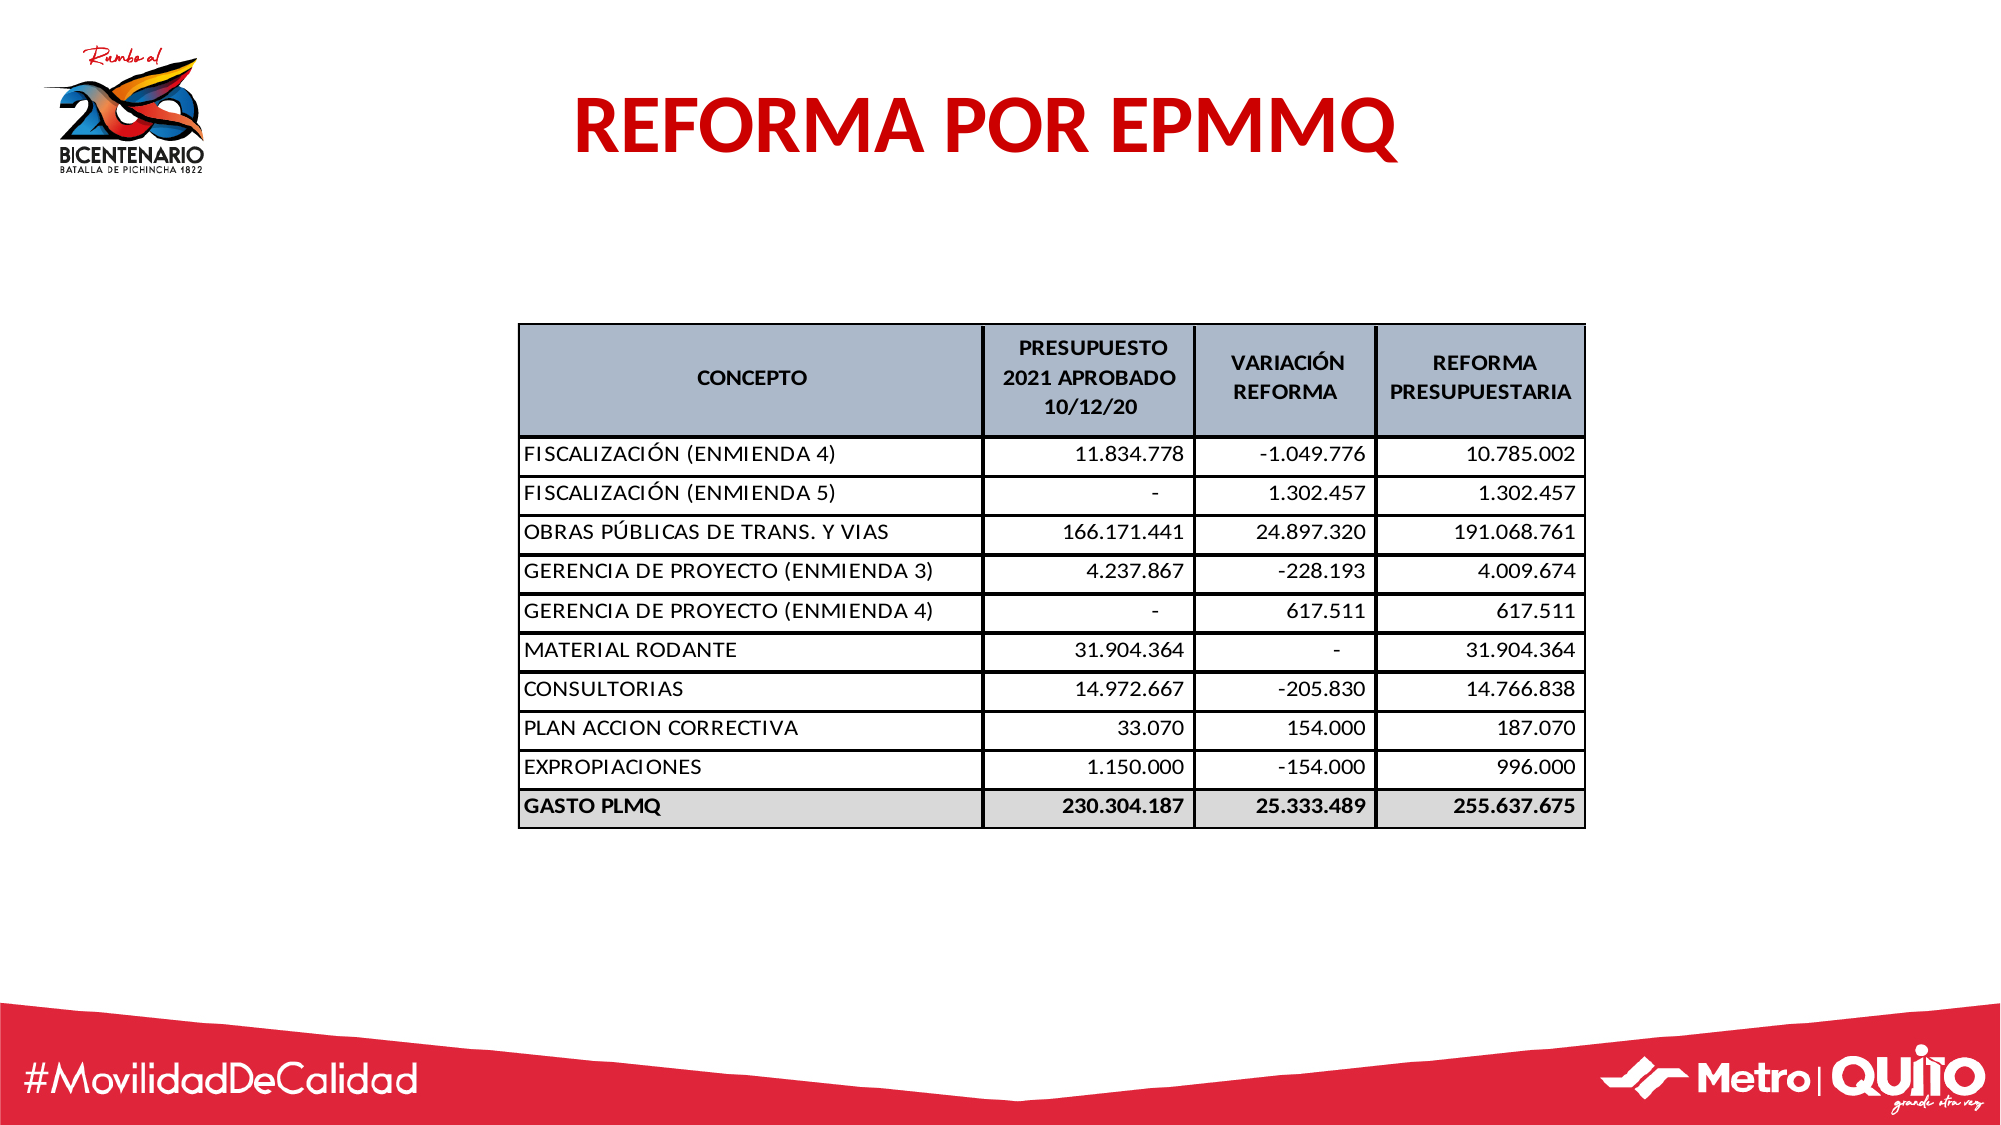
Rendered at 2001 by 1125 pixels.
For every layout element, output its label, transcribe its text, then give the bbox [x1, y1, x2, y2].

picture [0, 0, 2001, 1125]
text_box REFORMA POR EPMMQ [308, 73, 1662, 269]
